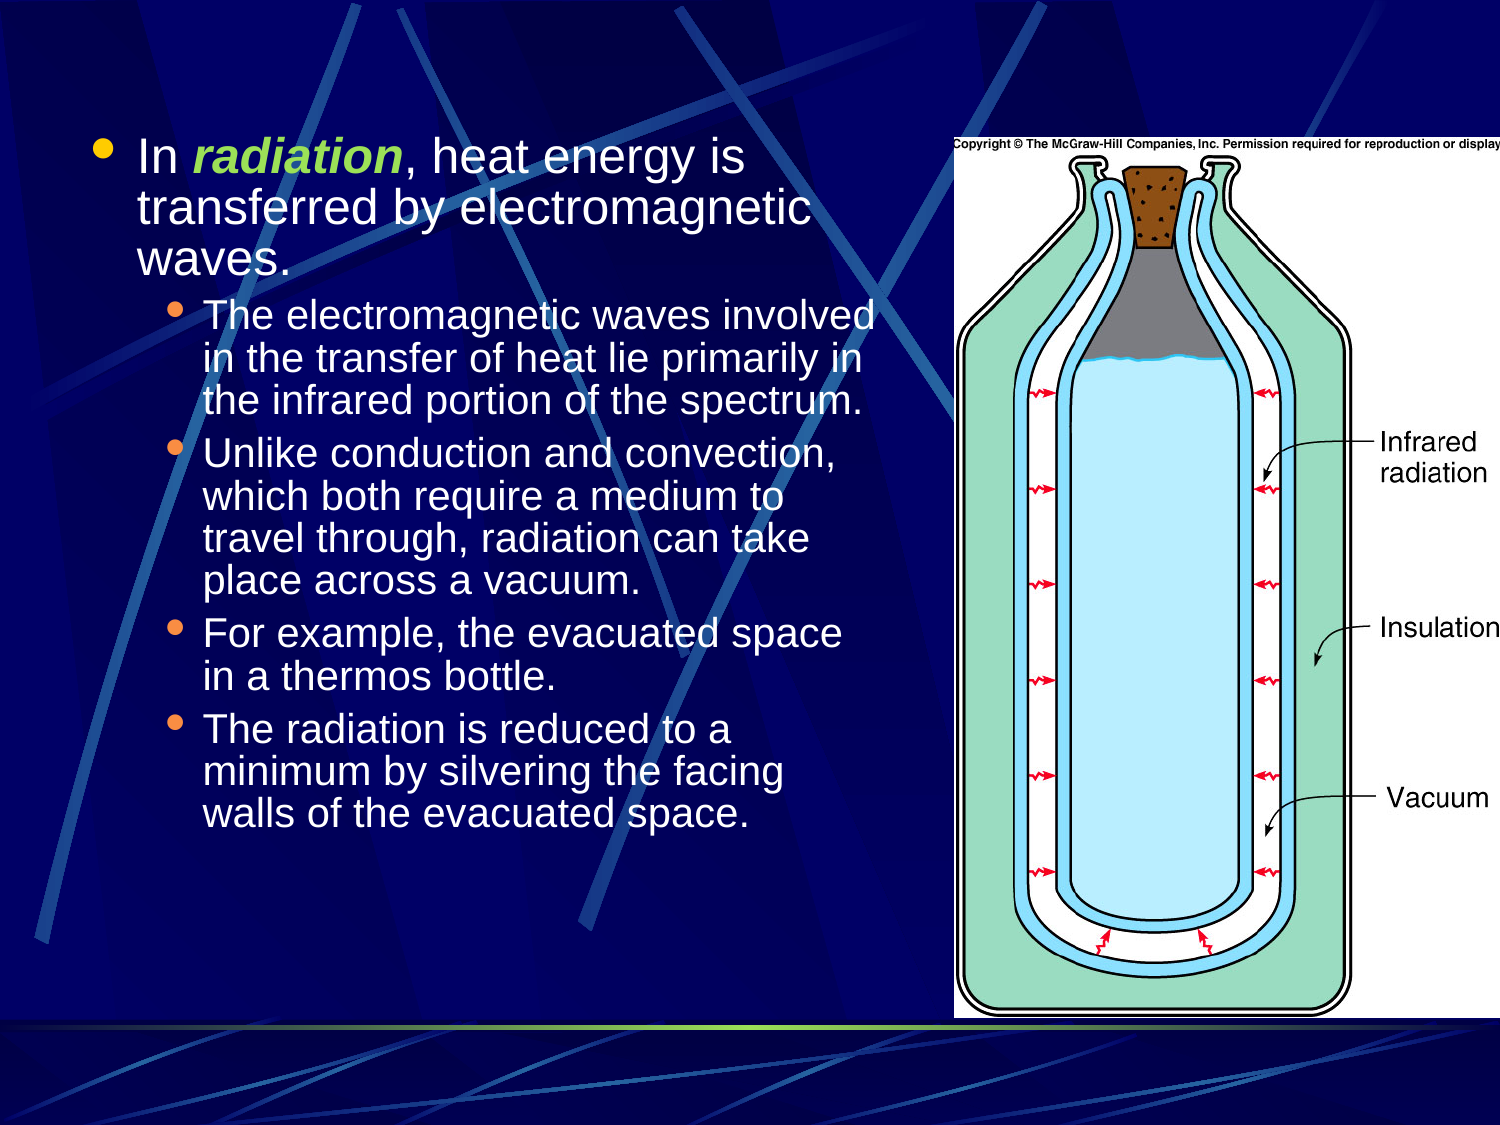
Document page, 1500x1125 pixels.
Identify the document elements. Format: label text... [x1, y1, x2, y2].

list In radiation, heat energy is transferred by electromagnetic waves. The electromagnetic waves involved in the transfer of heat lie primarily in the infrared portion of the spectrum. Unlike conduction and convection, which both require a medium to travel through, radiation can take place across a vacuum. For example, the evacuated space in a thermos bottle. The radiation is reduced to a minimum by silvering the facing walls of the evacuated space. [0, 124, 901, 1038]
picture [954, 137, 1500, 1018]
